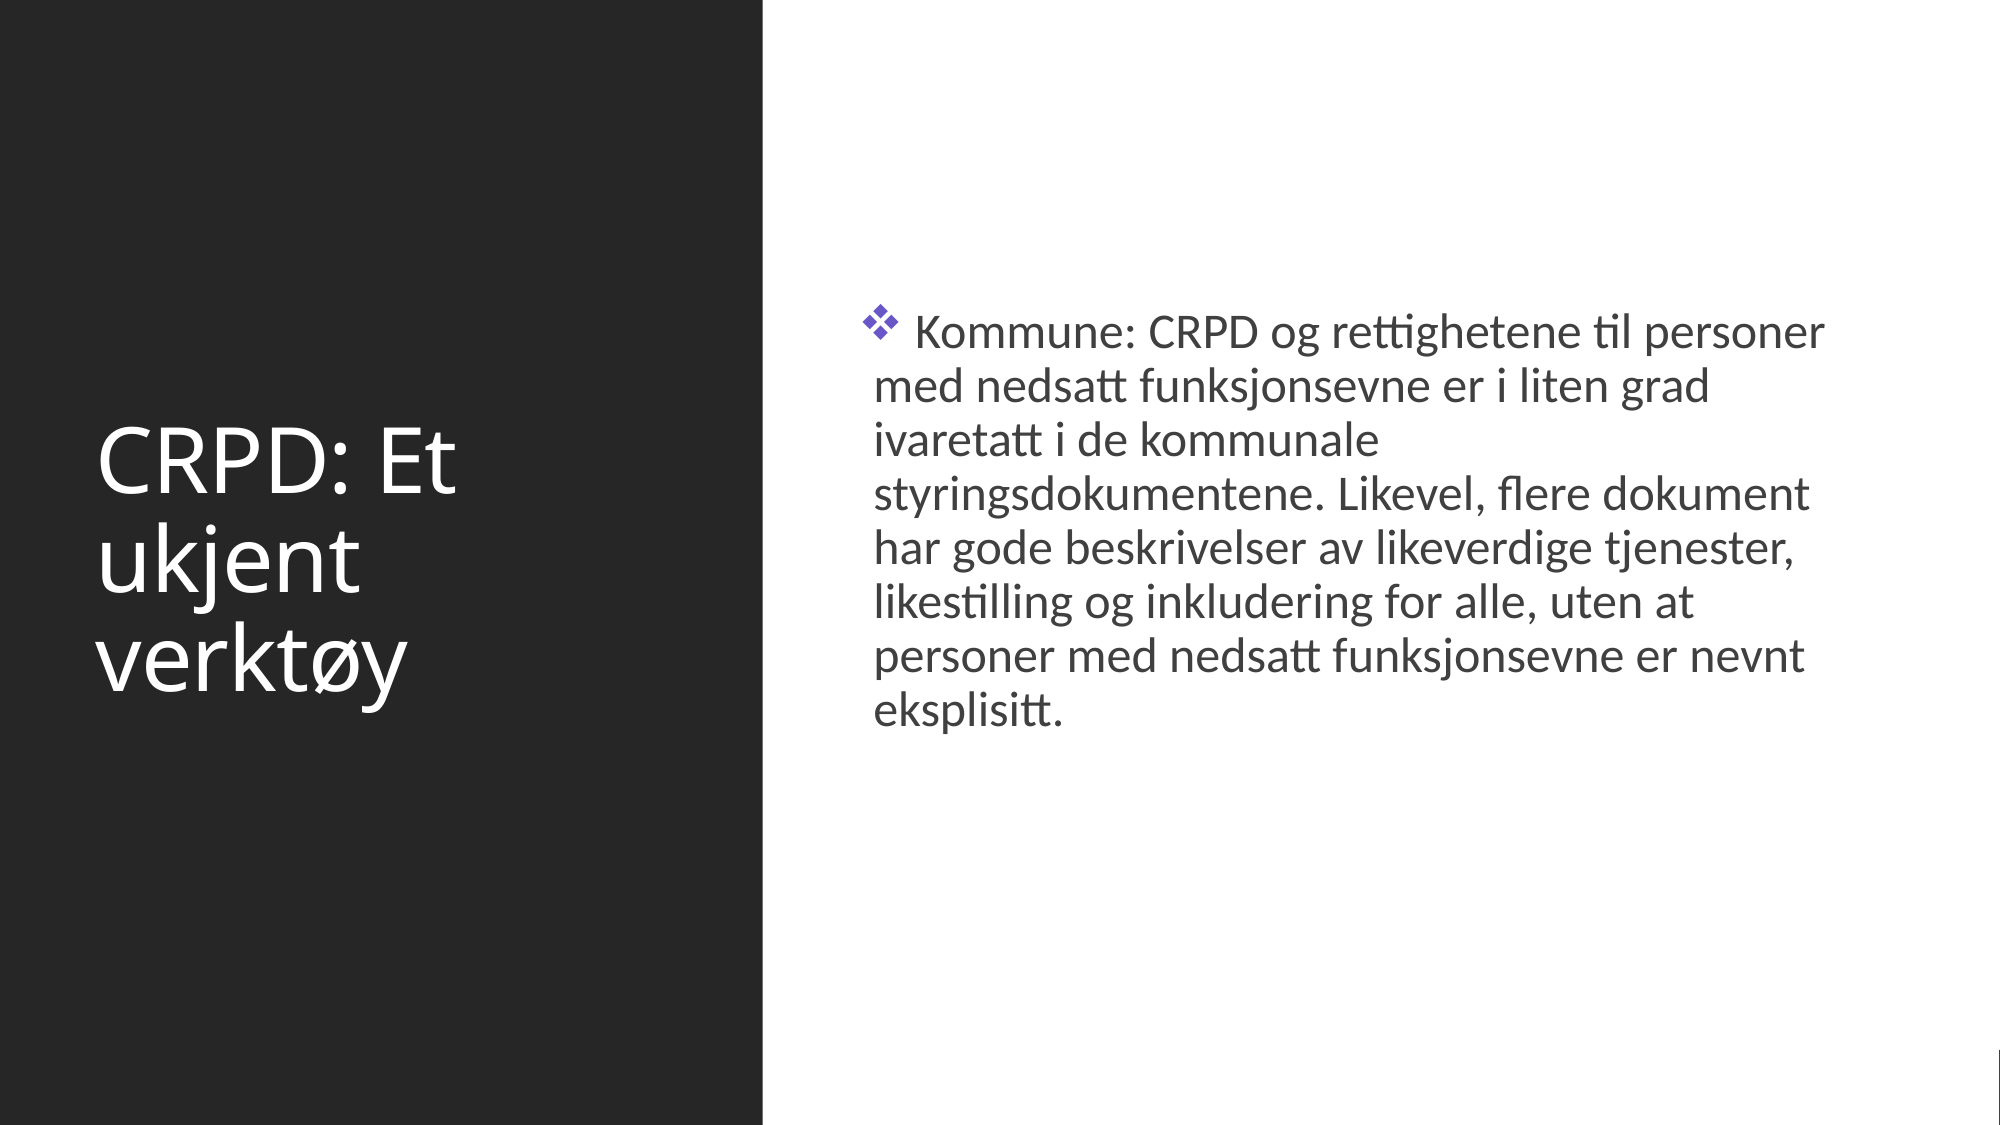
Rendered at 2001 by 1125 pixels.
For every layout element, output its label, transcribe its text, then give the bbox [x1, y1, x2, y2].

text_box [764, 0, 2000, 1125]
list Kommune: CRPD og rettighetene til personer med nedsatt funksjonsevne er i liten grad ivaretatt i de kommunale styringsdokumentene. Likevel, flere dokument har gode beskrivelser av likeverdige tjenester, likestilling og inkludering for alle, uten at personer med nedsatt funksjonsevne er nevnt eksplisitt. [858, 99, 1830, 1026]
title CRPD: Et ukjent verktøy [80, 99, 679, 1026]
text_box [0, 0, 764, 1125]
